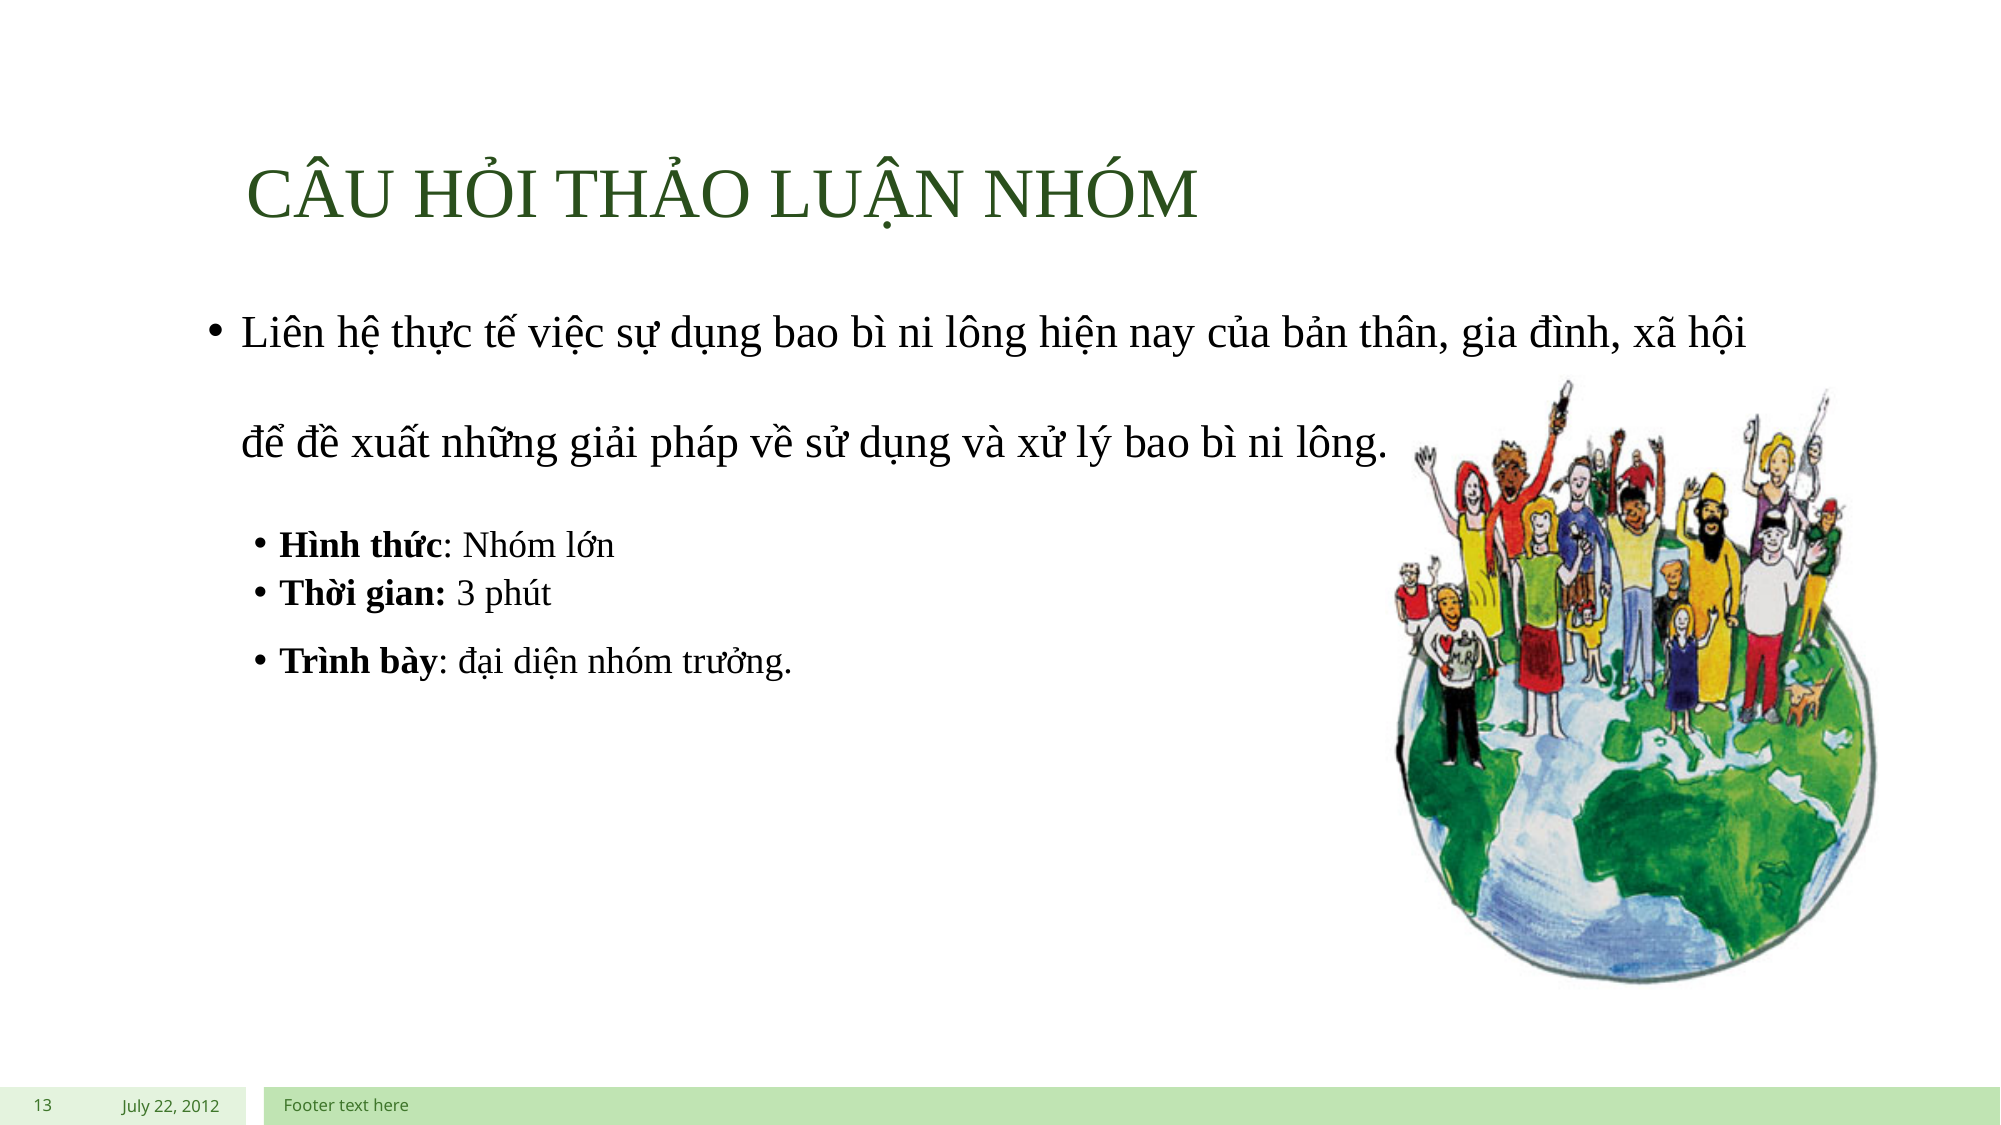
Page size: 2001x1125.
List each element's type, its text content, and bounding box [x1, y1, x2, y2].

title CÂU HỎI THẢO LUẬN NHÓM [231, 45, 1769, 239]
picture [1385, 374, 1886, 998]
list Liên hệ thực tế việc sự dụng bao bì ni lông hiện nay của bản thân, gia đình, xã hội để đề xuất những giải pháp về sử dụng và xử lý bao bì ni lông. Hình thức: Nhóm lớn Thời gian: 3 phút Trình bày: đại diện nhóm trưởng. [192, 239, 1808, 998]
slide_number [70, 1087, 235, 1125]
footer Footer text here [268, 1087, 1769, 1125]
slide_number 13 [0, 1087, 68, 1125]
